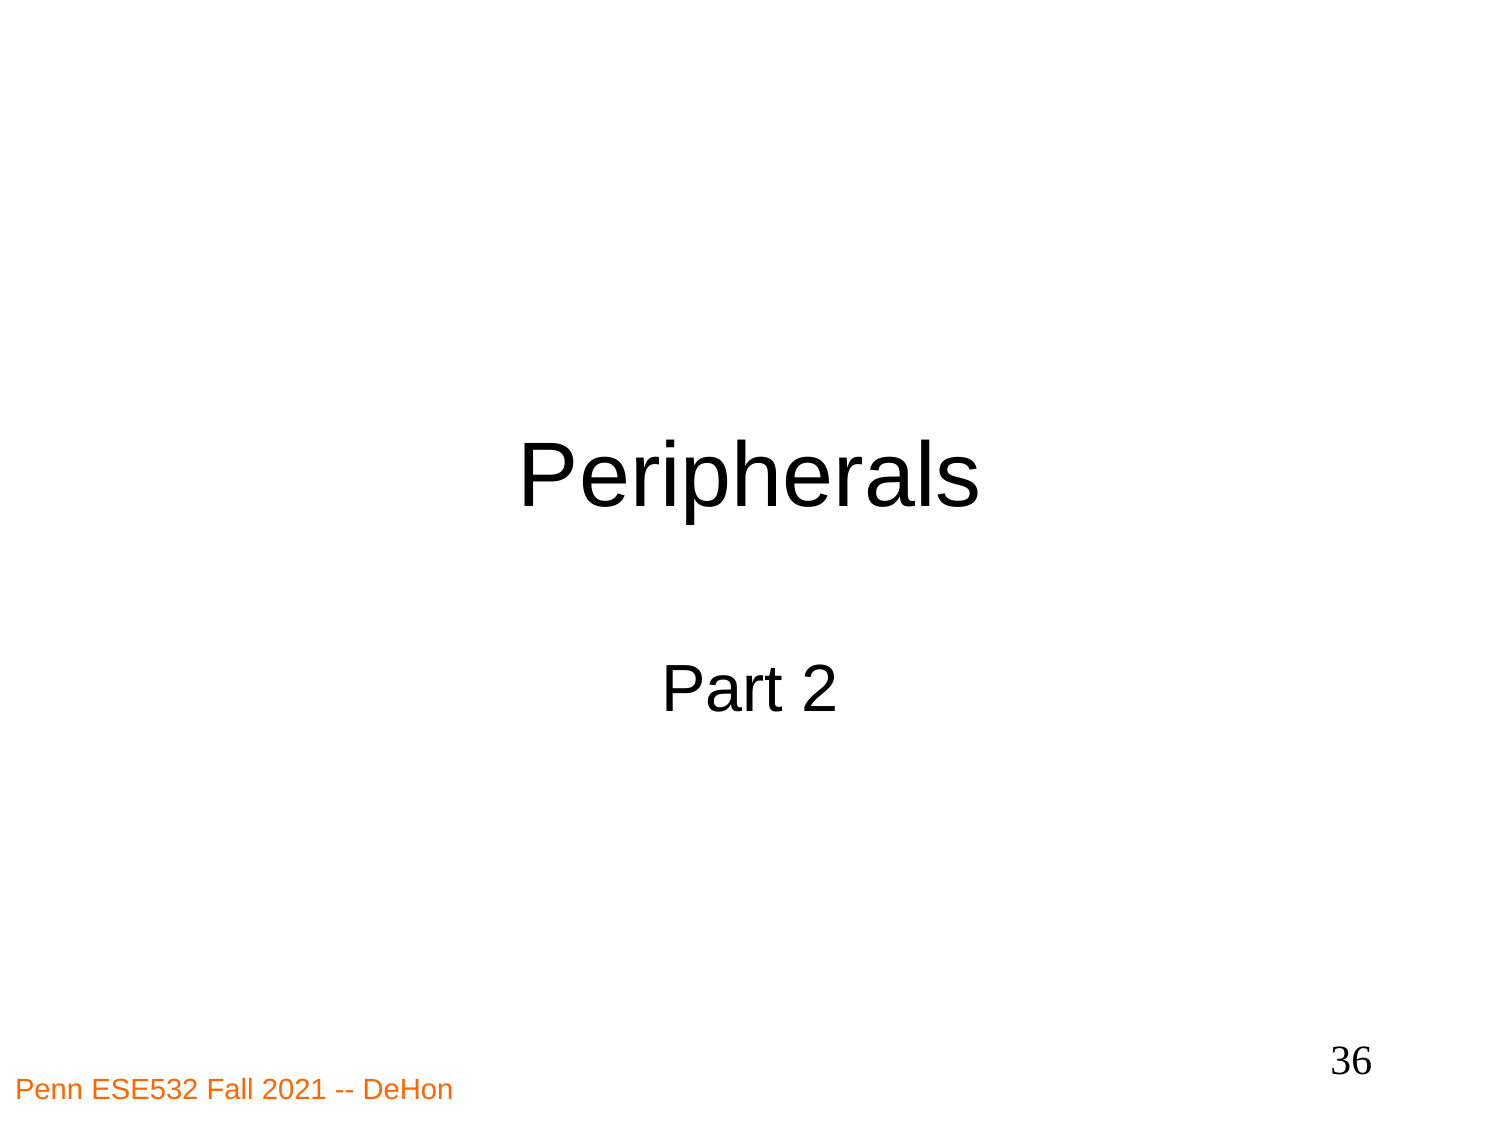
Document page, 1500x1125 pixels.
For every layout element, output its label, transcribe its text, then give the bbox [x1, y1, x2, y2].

subtitle Part 2 [224, 637, 1276, 926]
slide_number 36 [1074, 1024, 1388, 1101]
slide_number Penn ESE532 Fall 2021 -- DeHon [0, 1062, 688, 1125]
title Peripherals [112, 349, 1388, 591]
